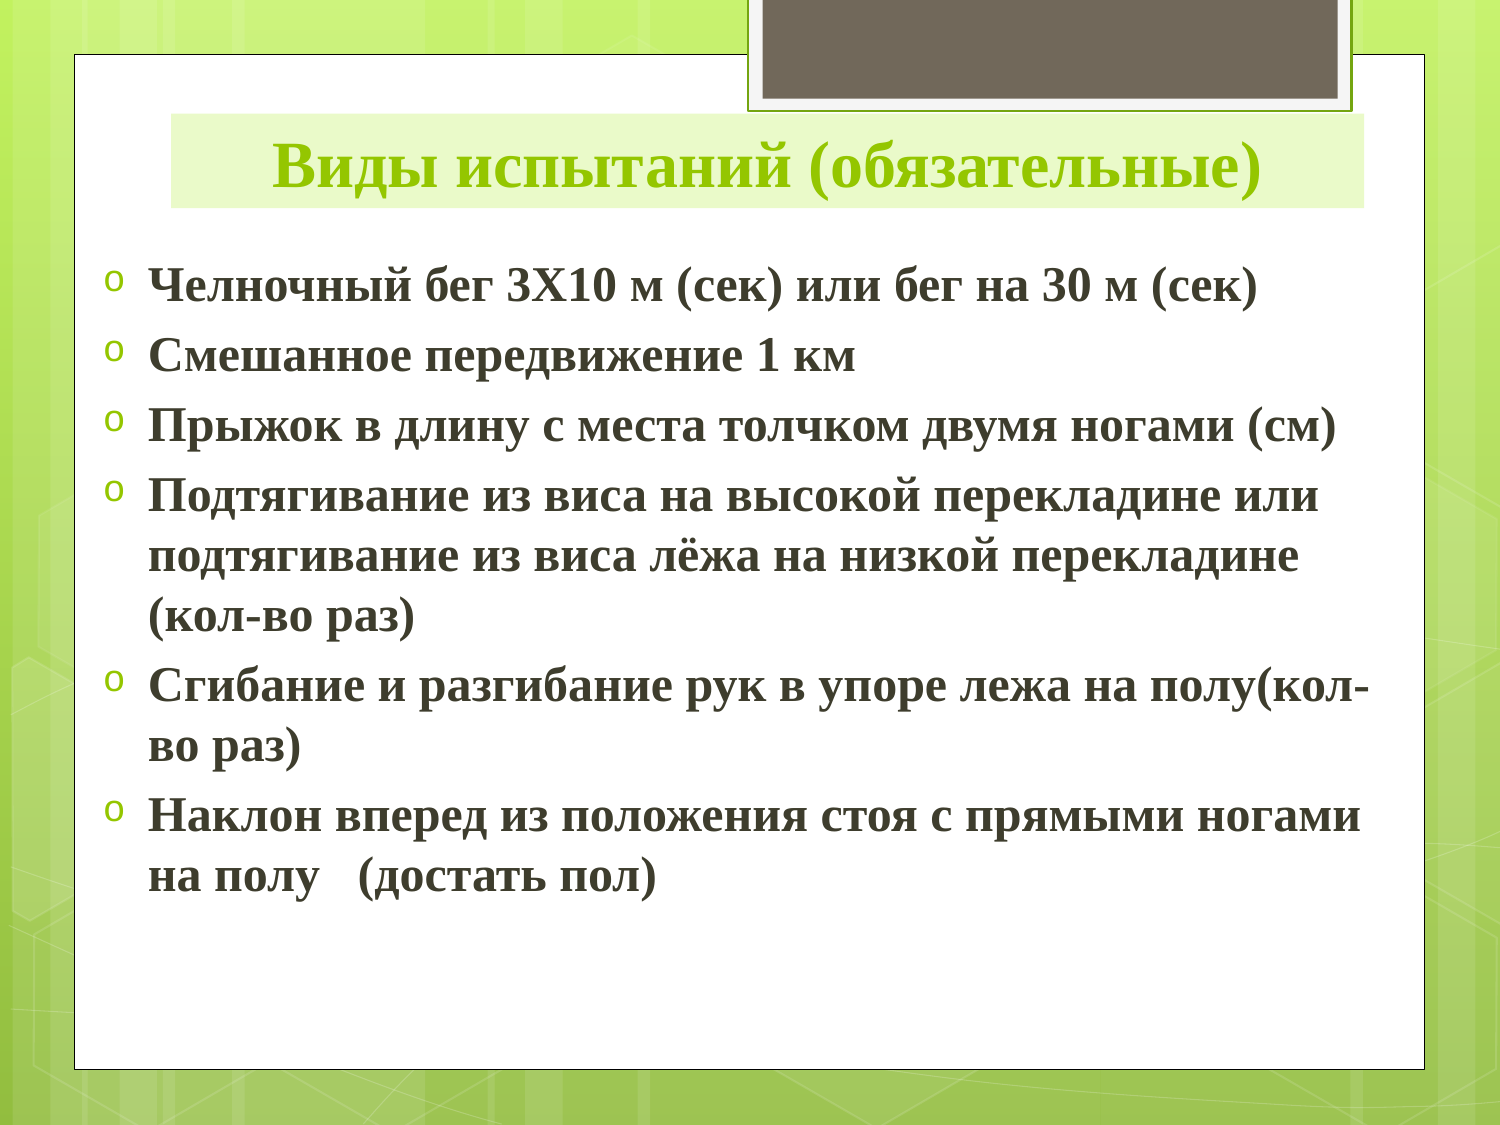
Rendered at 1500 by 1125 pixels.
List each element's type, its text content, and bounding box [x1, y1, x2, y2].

list Челночный бег 3X10 м (сек) или бег на 30 м (сек) Смешанное передвижение 1 км Прыжок в длину с места толчком двумя ногами (см) Подтягивание из виса на высокой перекладине или подтягивание из виса лёжа на низкой перекладине (кол-во раз) Сгибание и разгибание рук в упоре лежа на полу(кол-во раз) Наклон вперед из положения стоя с прямыми ногами на полу (достать пол) [76, 243, 1400, 1024]
title Виды испытаний (обязательные) [171, 113, 1365, 209]
